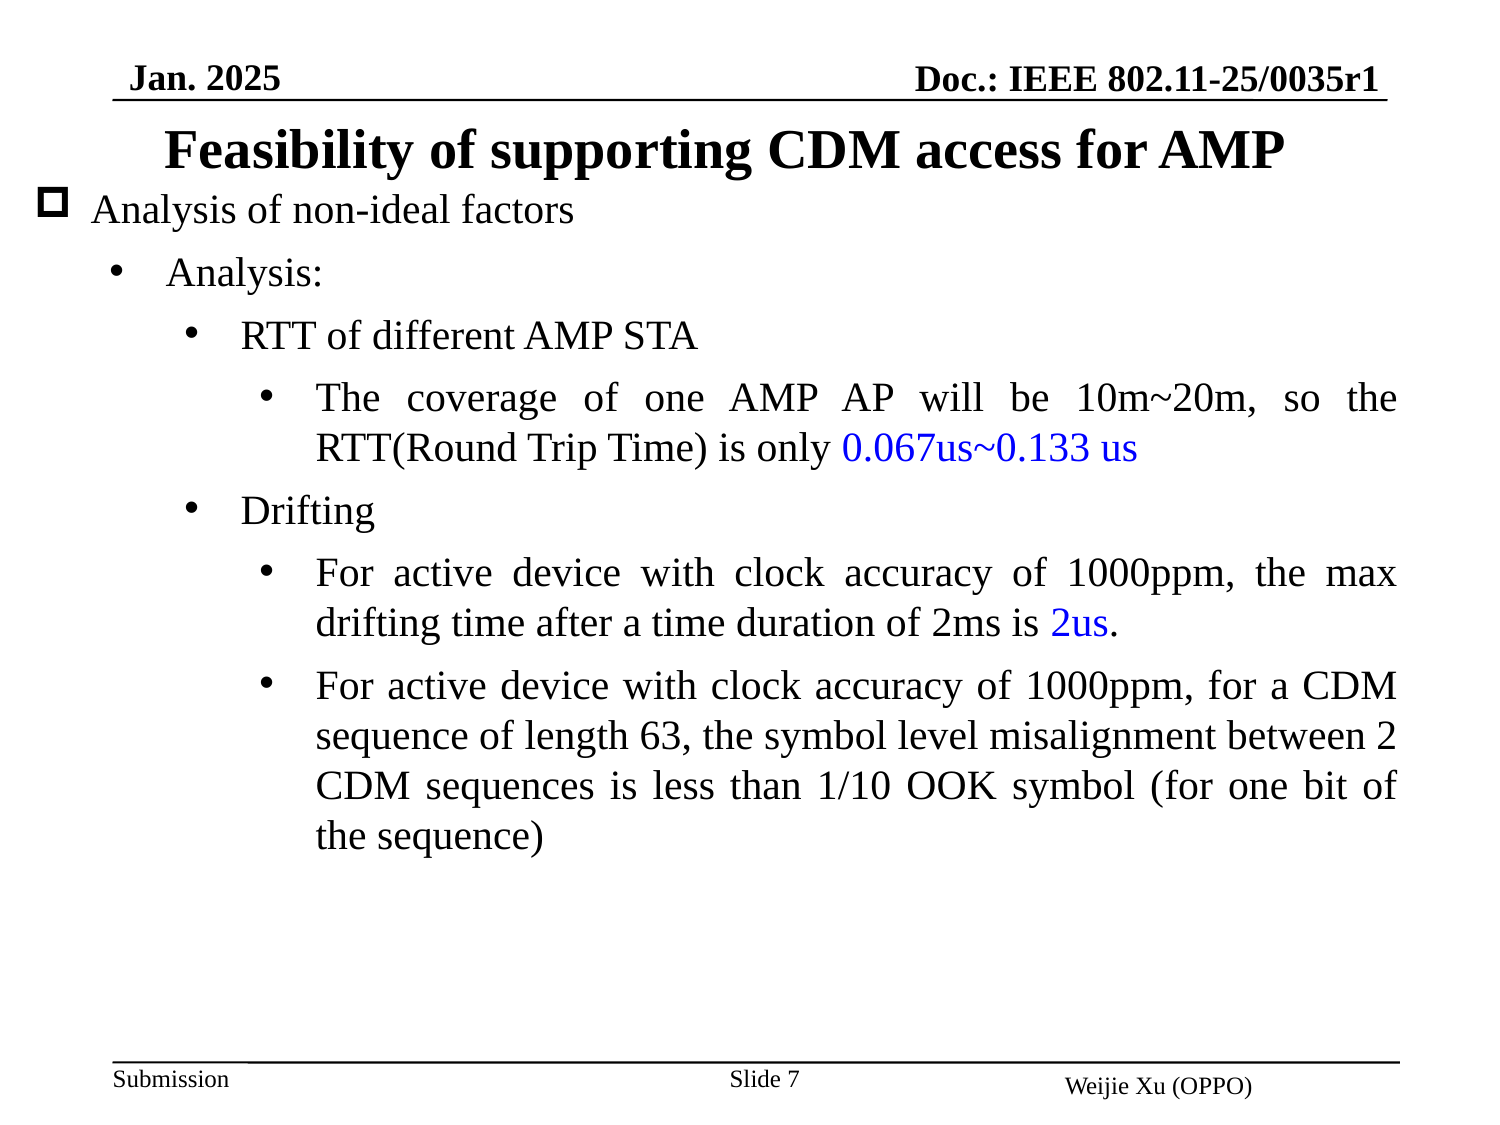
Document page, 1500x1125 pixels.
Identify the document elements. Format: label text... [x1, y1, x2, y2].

text_box Doc.: IEEE 802.11-25/0035r1 [899, 46, 1413, 107]
text_box Jan. 2025 [114, 45, 493, 100]
text_box Weijie Xu (OPPO) [1050, 1062, 1402, 1093]
text_box Analysis of non-ideal factors Analysis: RTT of different AMP STA The coverage of one AMP AP will be 10m~20m, so the RTT(Round Trip Time) is only 0.067us~0.133 us Drifting For active device with clock accuracy of 1000ppm, the max drifting time after a time duration of 2ms is 2us. For active device with clock accuracy of 1000ppm, for a CDM sequence of length 63, the symbol level misalignment between 2 CDM sequences is less than 1/10 OOK symbol (for one bit of the sequence) [19, 174, 1414, 991]
text_box Slide 7 [712, 1062, 800, 1122]
text_box Feasibility of supporting CDM access for AMP [62, 112, 1400, 174]
